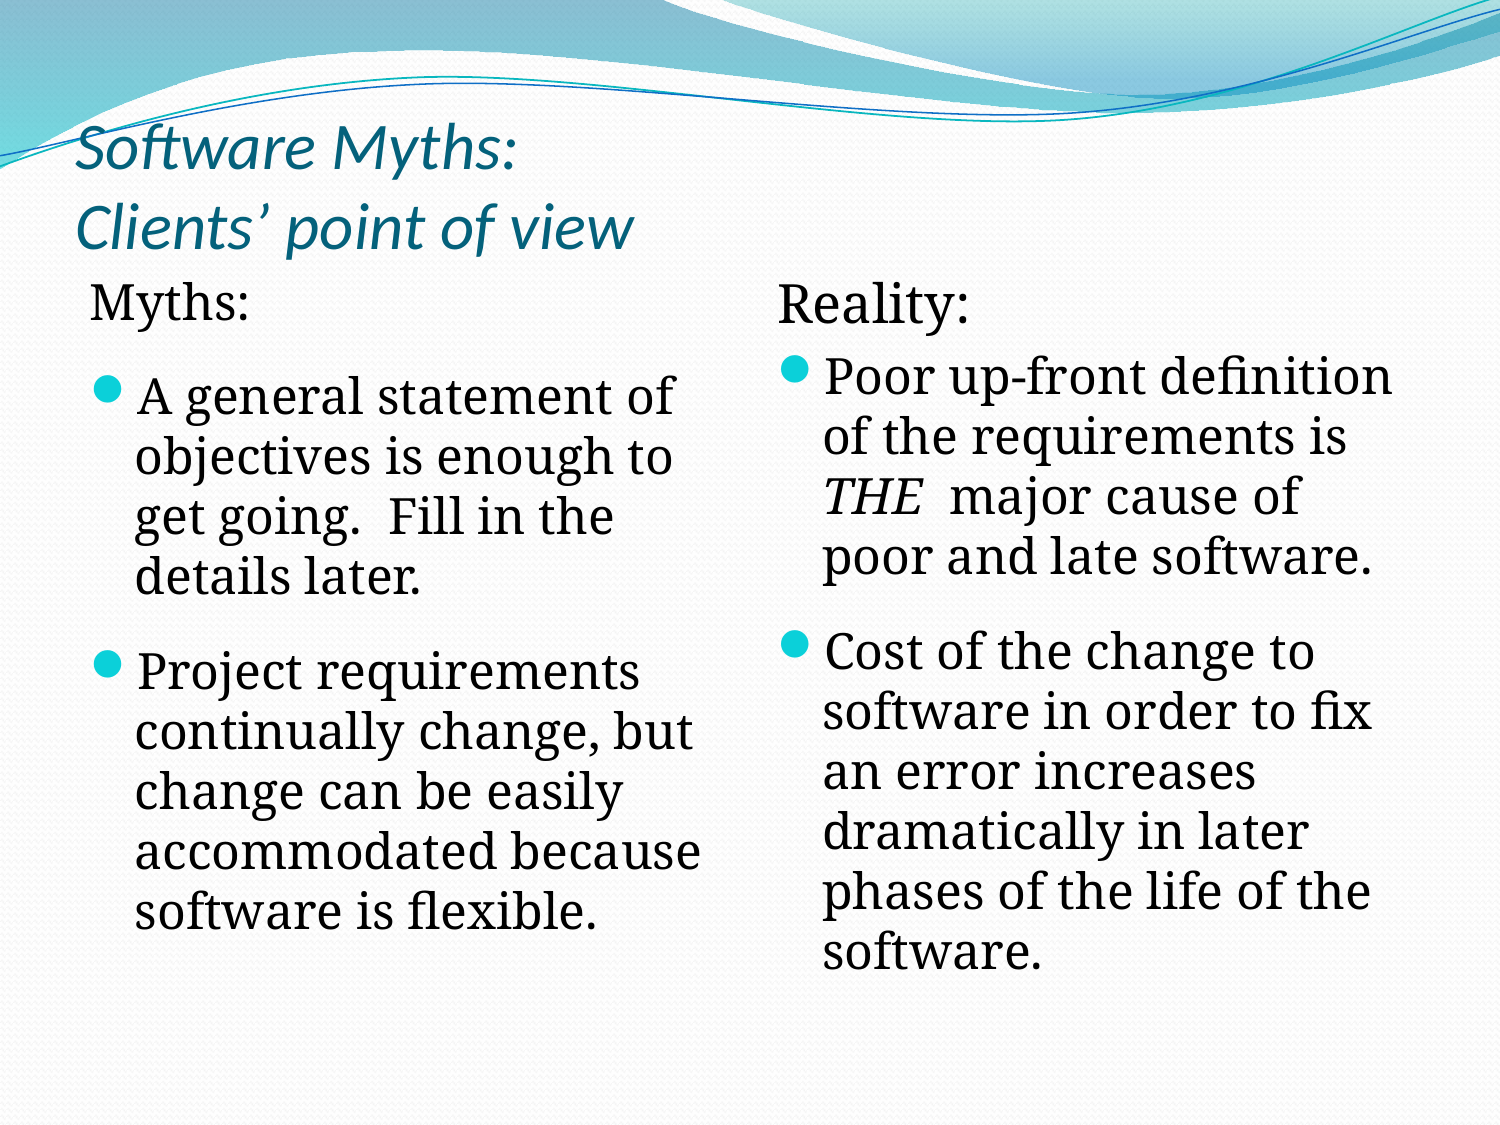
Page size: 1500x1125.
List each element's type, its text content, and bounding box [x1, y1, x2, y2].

list Myths: A general statement of objectives is enough to get going. Fill in the details later. Project requirements continually change, but change can be easily accommodated because software is flexible. [75, 262, 738, 1007]
title Software Myths: Clients’ point of view [75, 75, 1425, 263]
list Reality: Poor up-front definition of the requirements is THE major cause of poor and late software. Cost of the change to software in order to fix an error increases dramatically in later phases of the life of the software. [762, 262, 1425, 1007]
